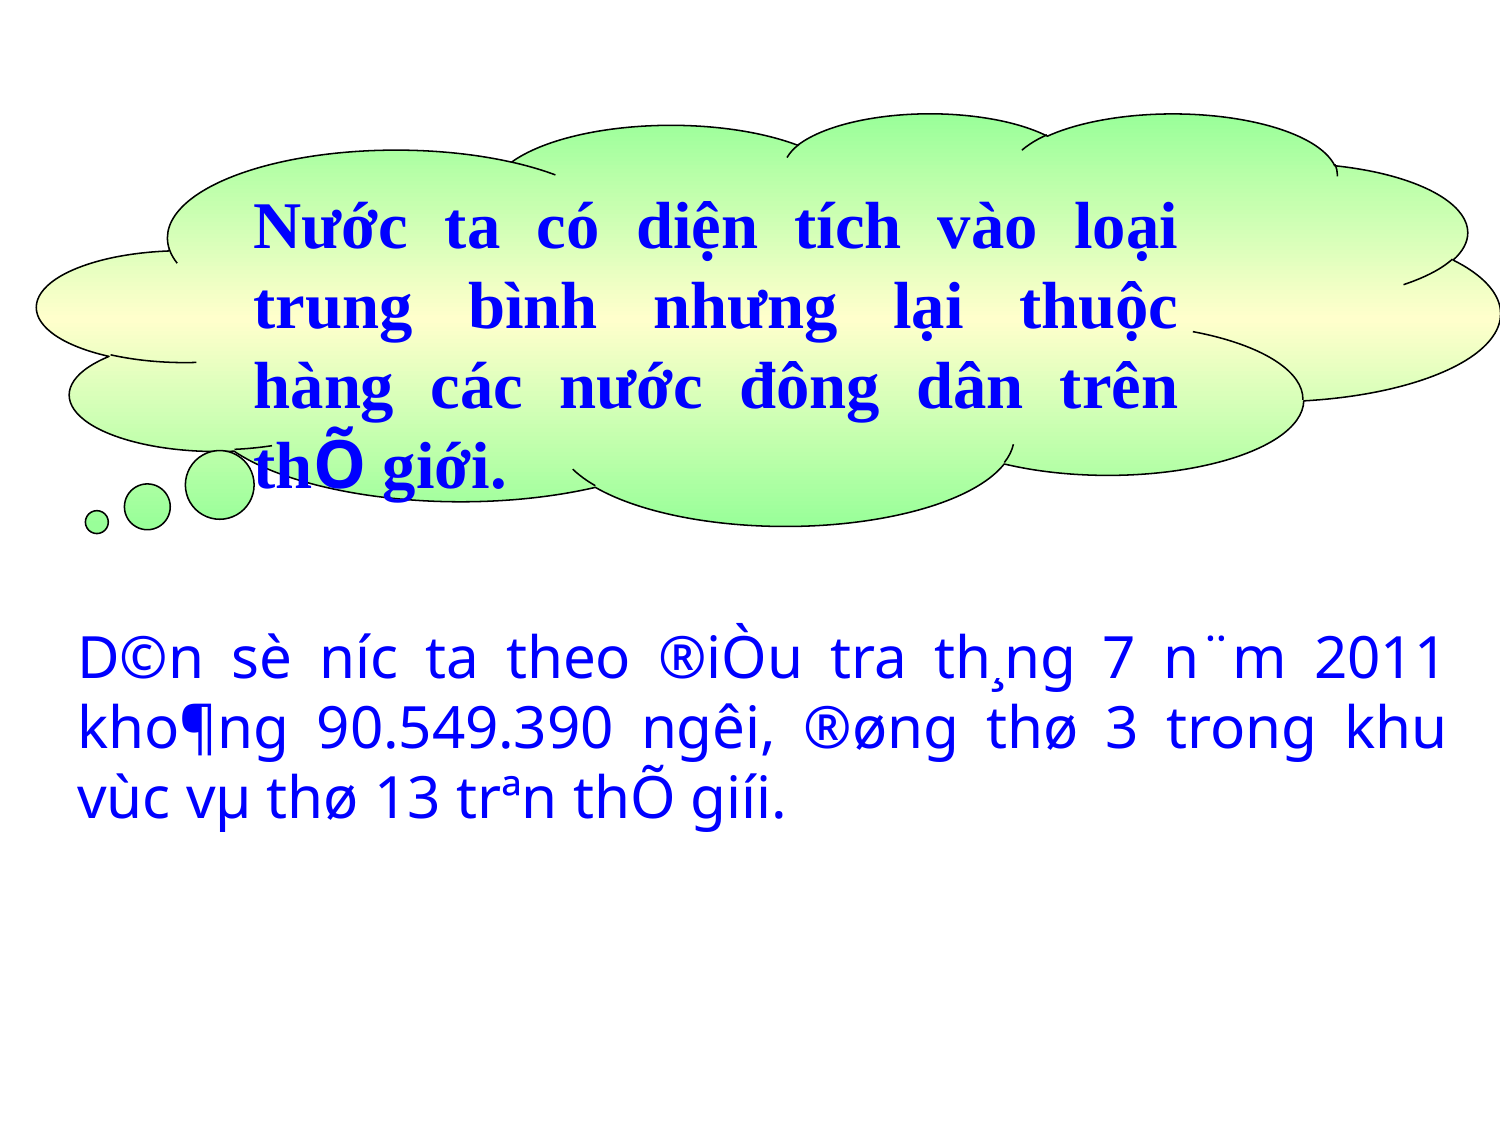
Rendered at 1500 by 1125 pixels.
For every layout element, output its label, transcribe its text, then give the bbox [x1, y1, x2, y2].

text_box Nước ta có diện tích vào loại trung bình nhưng lại thuộc hàng các nước đông dân trên thÕ giới. [36, 113, 1500, 527]
text_box D©n sè n­íc ta theo ®iÒu tra th¸ng 7 n¨m 2011 kho¶ng 90.549.390 ng­êi, ®øng thø 3 trong khu vùc vµ thø 13 trªn thÕ giíi. [62, 612, 1463, 838]
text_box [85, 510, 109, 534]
text_box Nước ta có diện tích vào loại trung bình nhưng lại thuộc hàng các nước đông dân trên thÕ giới. [124, 483, 171, 530]
